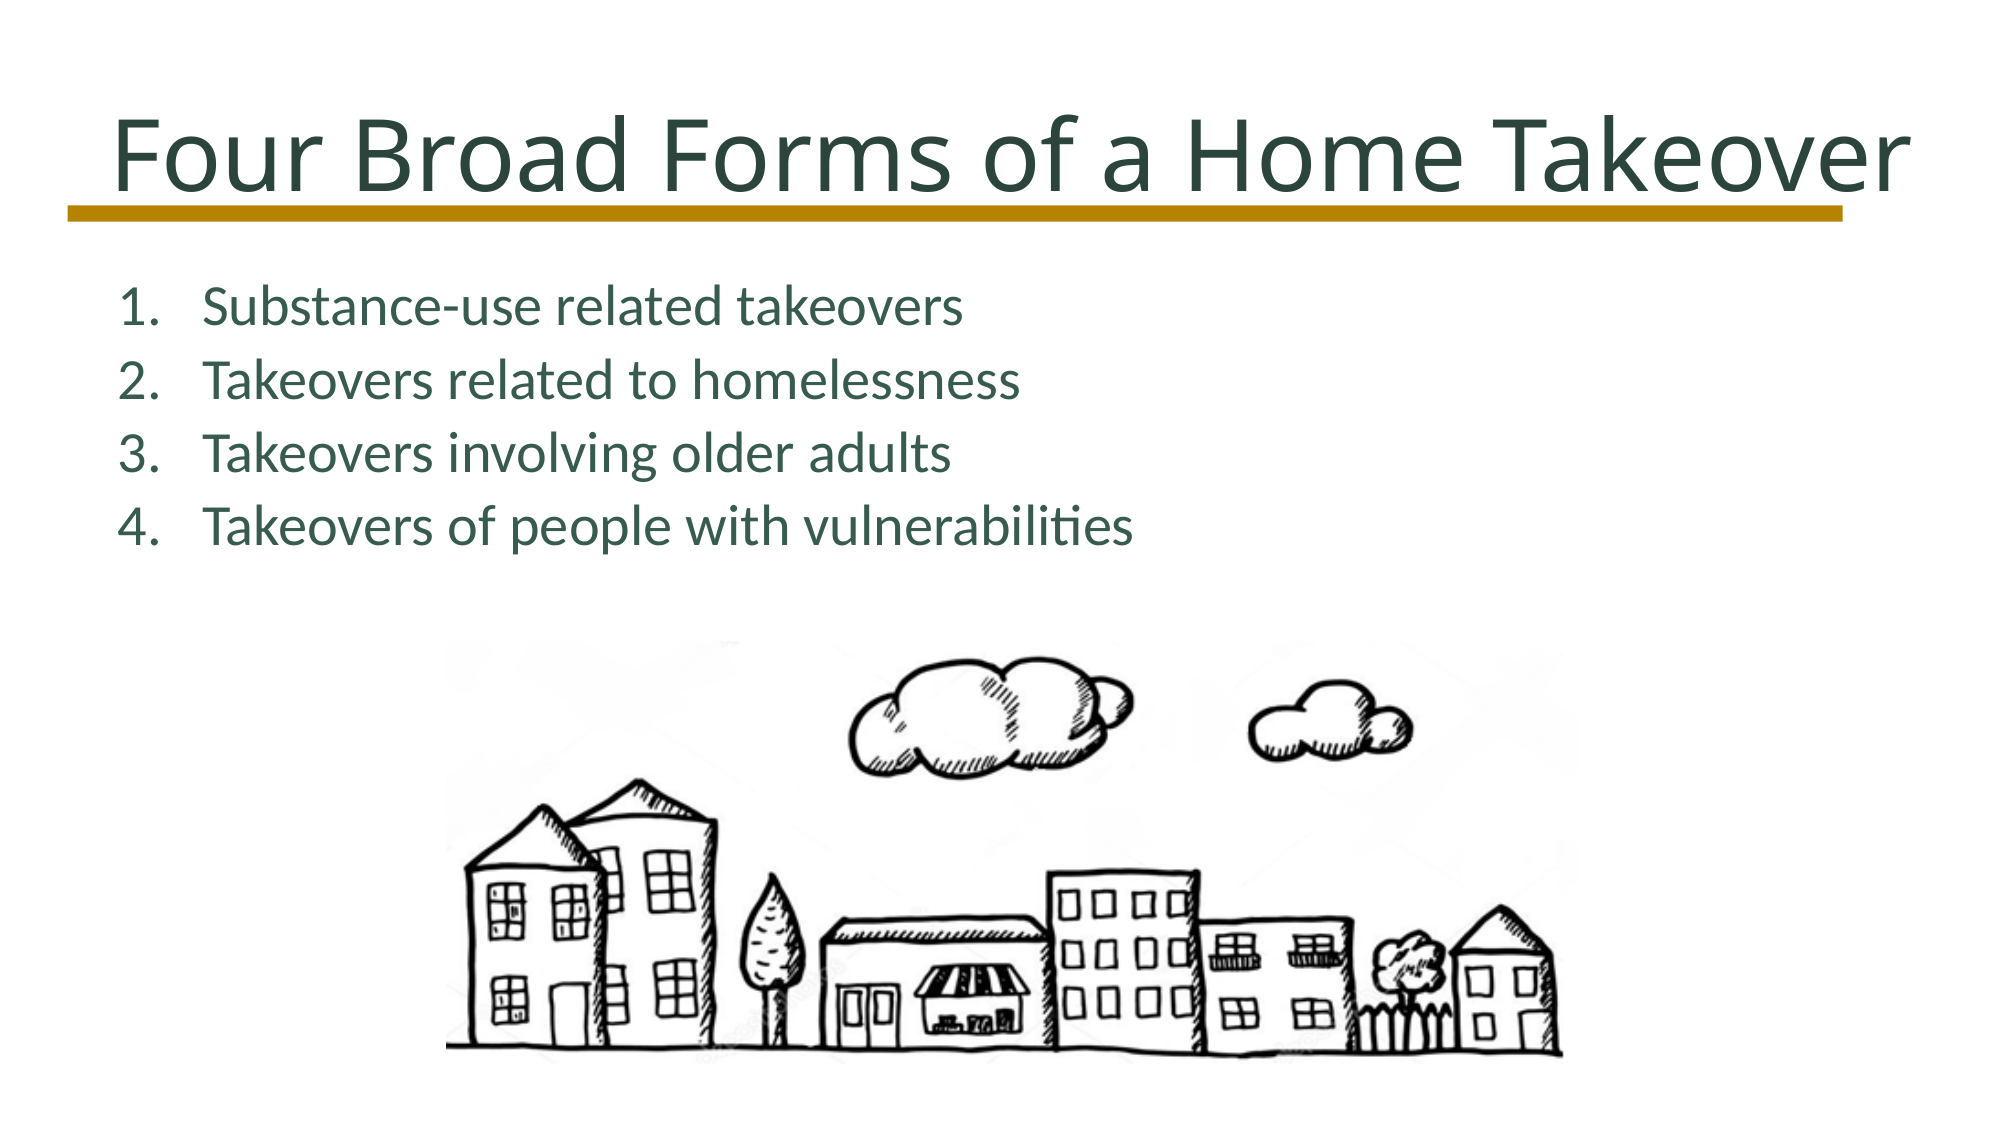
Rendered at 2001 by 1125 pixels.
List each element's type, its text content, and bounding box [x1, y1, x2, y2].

picture [446, 641, 1578, 1077]
list Substance-use related takeovers Takeovers related to homelessness Takeovers involving older adults Takeovers of people with vulnerabilities [102, 276, 1922, 664]
text_box [67, 205, 1843, 222]
title Four Broad Forms of a Home Takeover [67, 45, 1956, 264]
